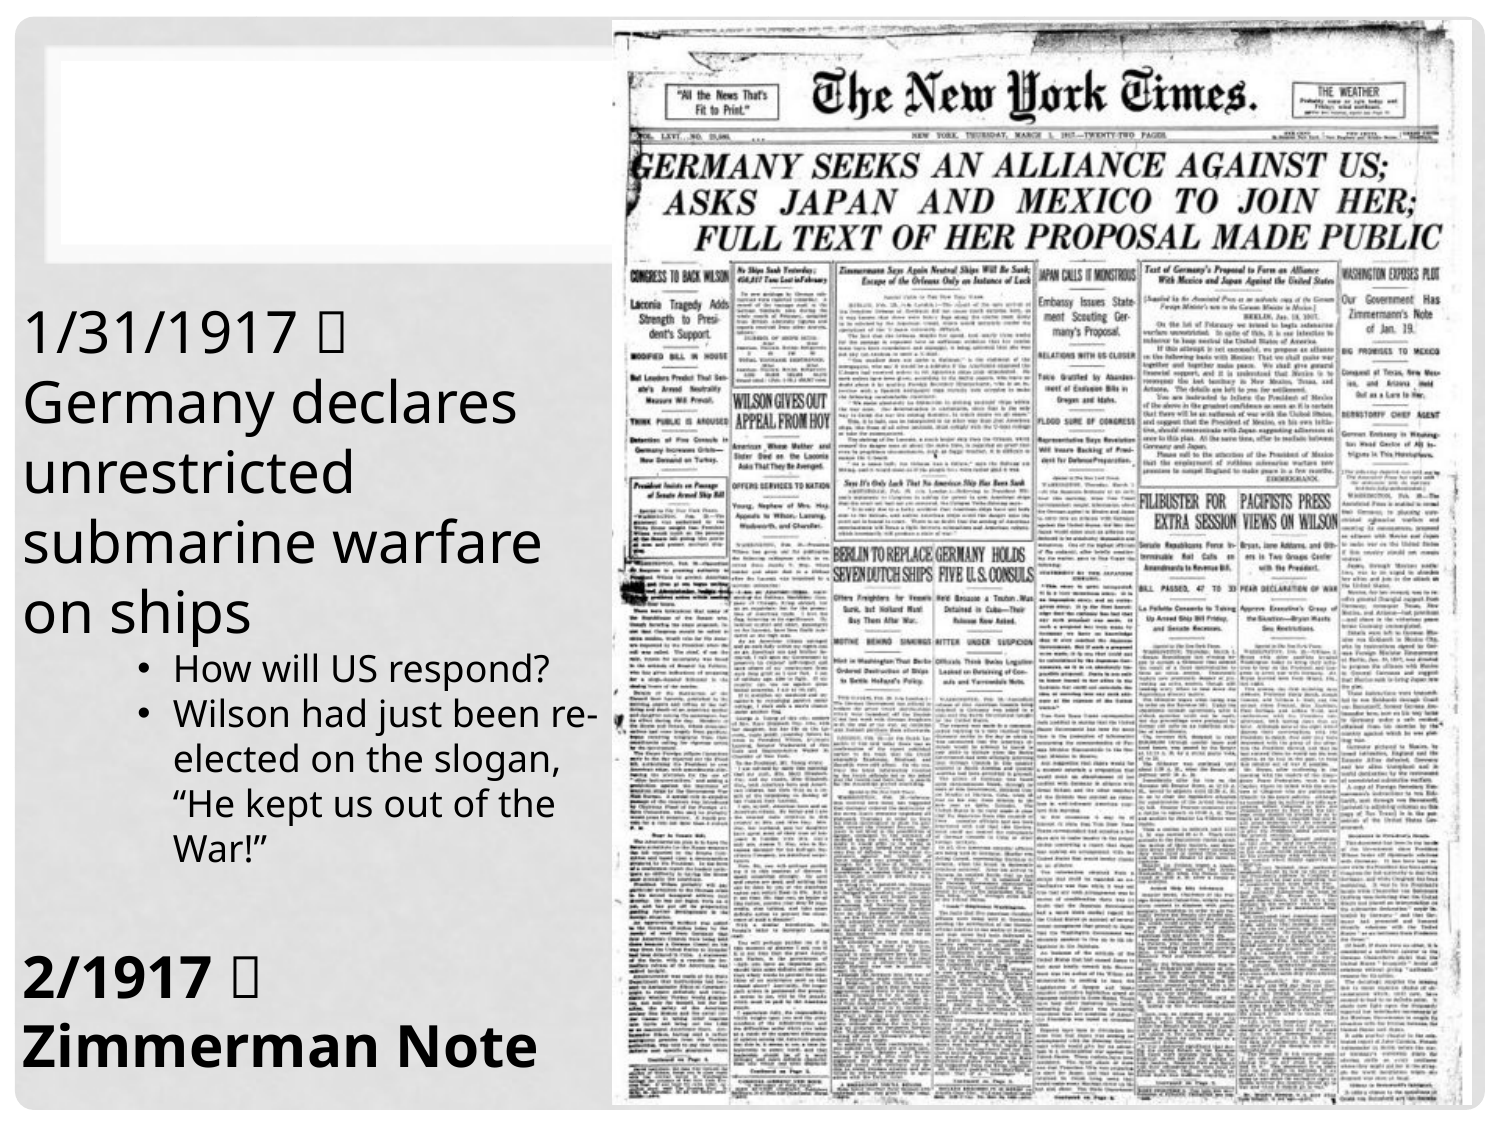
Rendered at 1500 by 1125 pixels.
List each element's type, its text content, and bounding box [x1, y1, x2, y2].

picture [612, 19, 1473, 1105]
text_box 1/31/1917  Germany declares unrestricted submarine warfare on ships How will US respond? Wilson had just been re-elected on the slogan, “He kept us out of the War!” 2/1917  Zimmerman Note [8, 287, 621, 1125]
